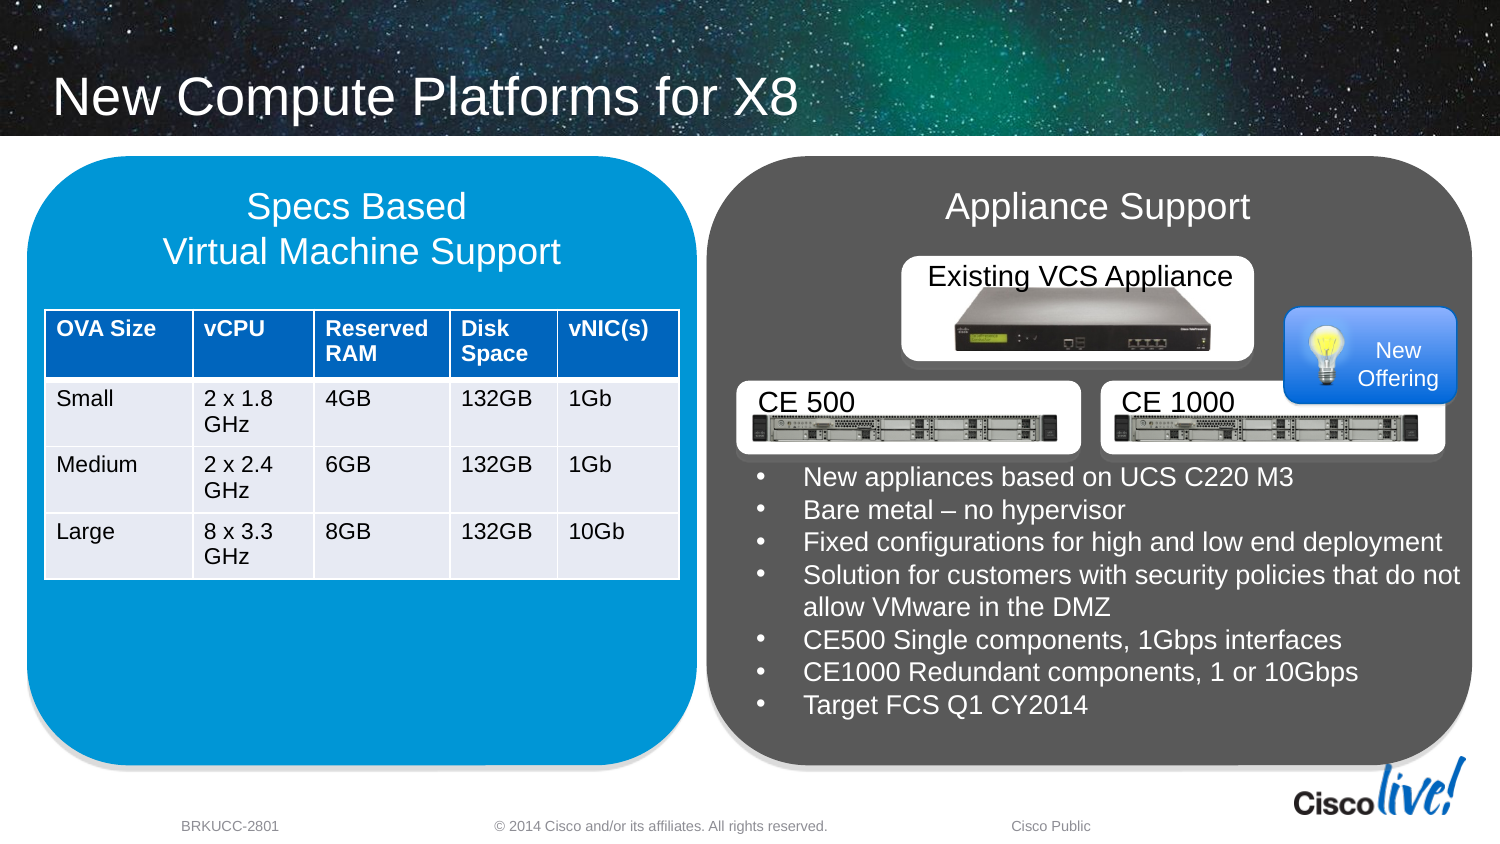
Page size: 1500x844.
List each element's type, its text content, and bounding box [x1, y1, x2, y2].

table_cell Large [46, 514, 192, 578]
table_cell 8 x 3.3 GHz [194, 514, 313, 578]
table_header vNIC(s) [558, 311, 678, 377]
table_header Reserved RAM [315, 311, 449, 377]
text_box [901, 249, 1255, 362]
table_header OVA Size [46, 311, 192, 377]
table_cell Medium [46, 447, 192, 512]
table_cell 2 x 2.4 GHz [194, 447, 313, 512]
table_cell 132GB [451, 383, 557, 446]
table_cell 6GB [315, 447, 449, 512]
text_box Specs Based Virtual Machine Support [121, 176, 603, 278]
text_box [27, 156, 697, 766]
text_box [1100, 300, 1446, 557]
picture [0, 0, 1500, 136]
table_cell 132GB [451, 514, 557, 578]
table_cell 1Gb [558, 447, 678, 512]
table_cell 4GB [315, 383, 449, 446]
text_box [736, 300, 1082, 557]
text_box [706, 156, 1473, 766]
table_cell Small [46, 383, 192, 446]
table_cell 132GB [451, 447, 557, 512]
title New Compute Platforms for X8 [37, 53, 1447, 135]
text_box Appliance Support [857, 176, 1338, 233]
table_cell 8GB [315, 514, 449, 578]
table_cell 1Gb [558, 383, 678, 446]
text_box New appliances based on UCS C220 M3 Bare metal – no hypervisor Fixed configurations for high and low end deployment Solution for customers with security policies that do not allow VMware in the DMZ CE500 Single components, 1Gbps interfaces CE1000 Redundant components, 1 or 10Gbps Target FCS Q1 CY2014 [744, 454, 1473, 726]
table_cell 10Gb [558, 514, 678, 578]
table_header Disk Space [451, 311, 557, 377]
picture [1294, 756, 1466, 815]
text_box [1283, 306, 1458, 404]
table_header vCPU [194, 311, 313, 377]
table_cell 2 x 1.8 GHz [194, 383, 313, 446]
